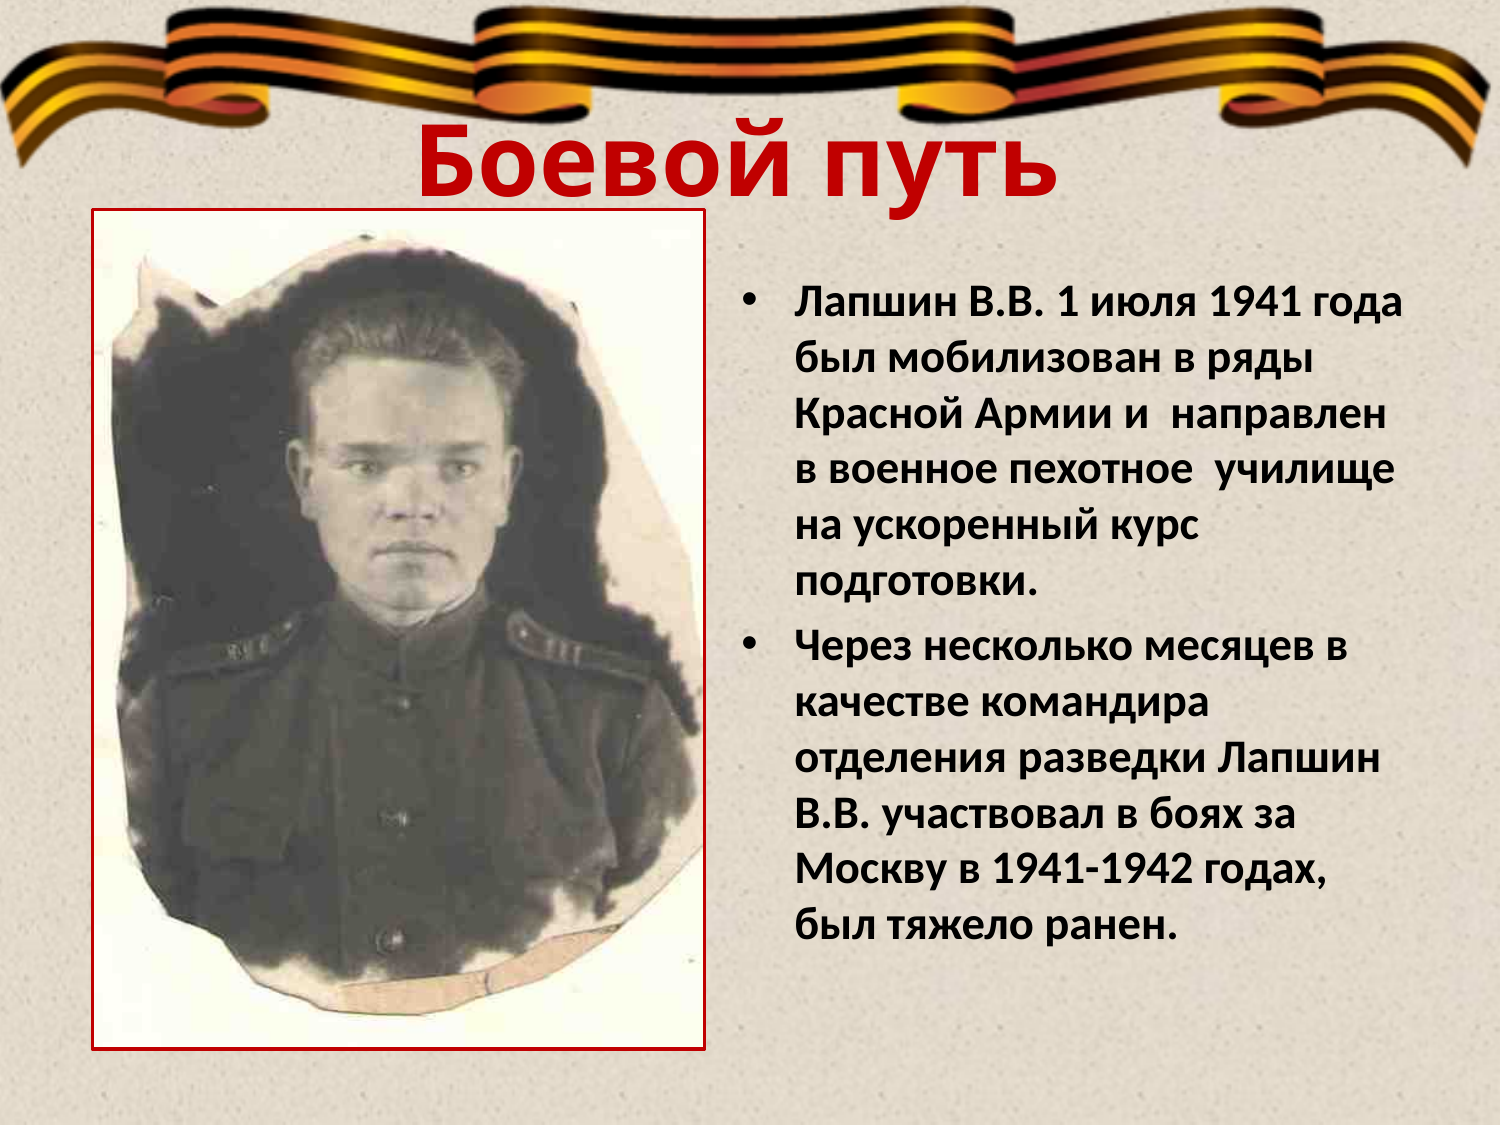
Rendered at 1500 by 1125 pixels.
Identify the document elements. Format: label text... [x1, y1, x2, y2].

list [93, 210, 704, 1048]
list Лапшин В.В. 1 июля 1941 года был мобилизован в ряды Красной Армии и направлен в военное пехотное училище на ускоренный курс подготовки. Через несколько месяцев в качестве командира отделения разведки Лапшин В.В. участвовал в боях за Москву в 1941-1942 годах, был тяжело ранен. [726, 262, 1425, 1005]
picture [0, 0, 1500, 1125]
title Боевой путь [75, 45, 1425, 268]
